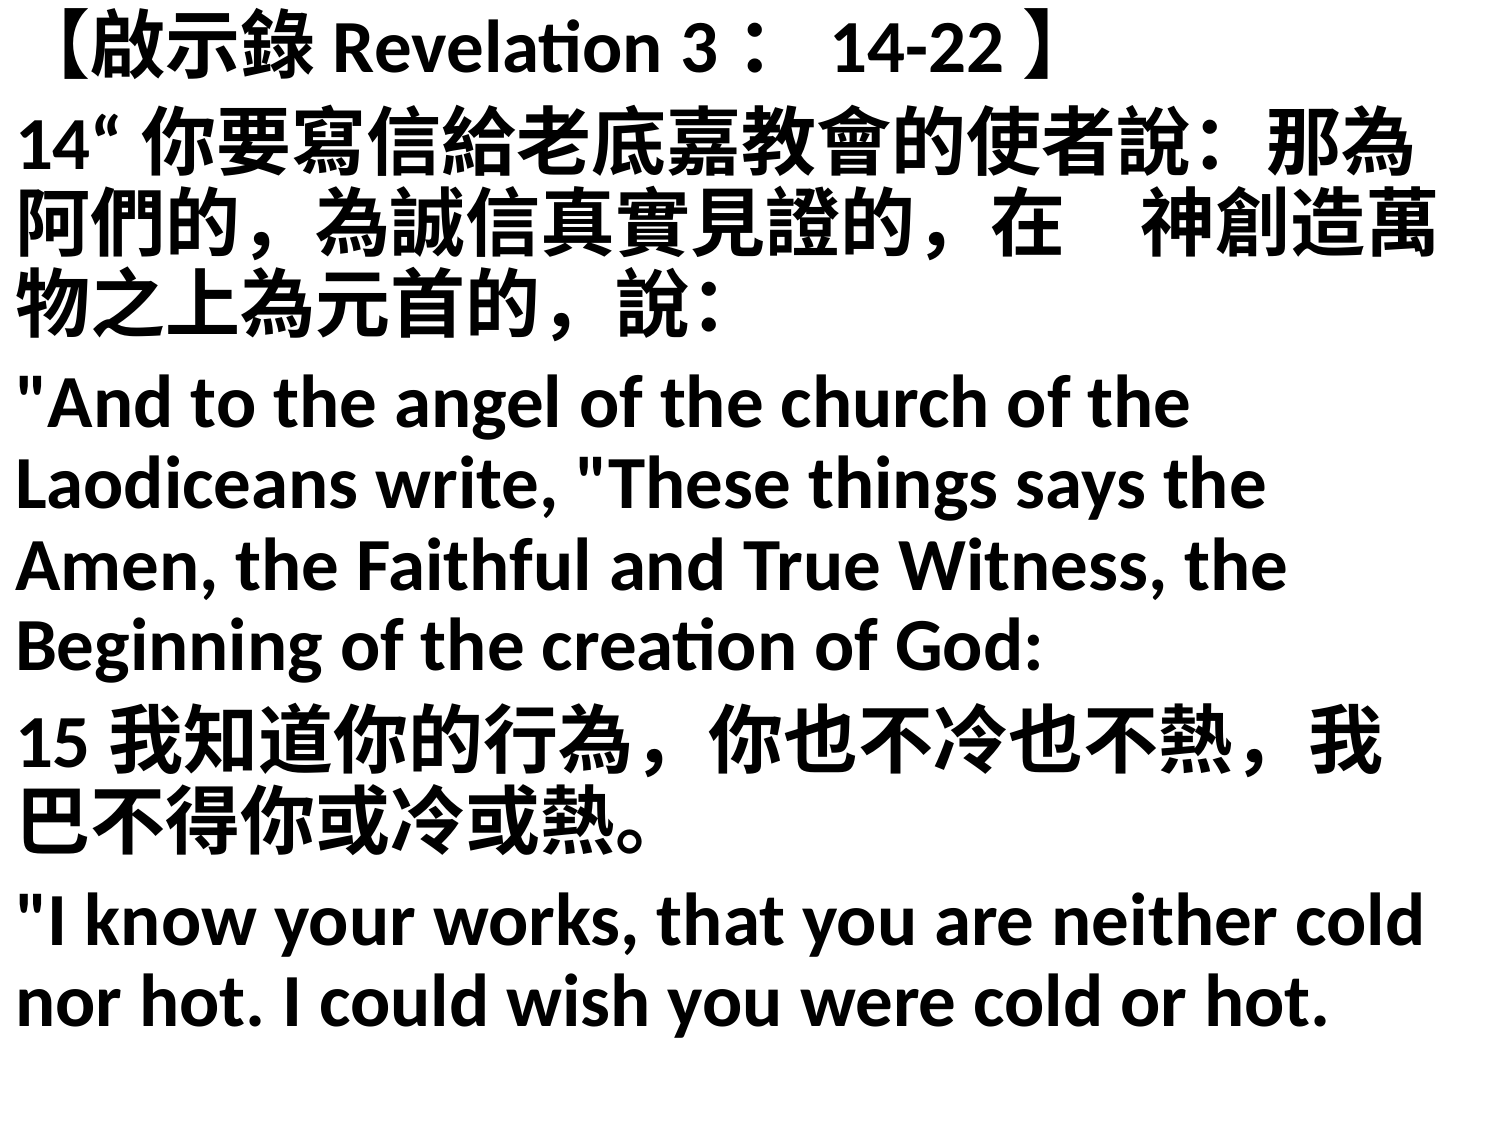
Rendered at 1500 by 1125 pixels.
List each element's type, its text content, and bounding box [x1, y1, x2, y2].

subtitle 【啟示錄Revelation 3：14-22】 14“你要寫信給老底嘉教會的使者說：那為阿們的，為誠信真實見證的，在 神創造萬物之上為元首的，說： "And to the angel of the church of the Laodiceans write, "These things says the Amen, the Faithful and True Witness, the Beginning of the creation of God: 15我知道你的行為，你也不冷也不熱，我巴不得你或冷或熱。 "I know your works, that you are neither cold nor hot. I could wish you were cold or hot. [0, 0, 1471, 1125]
